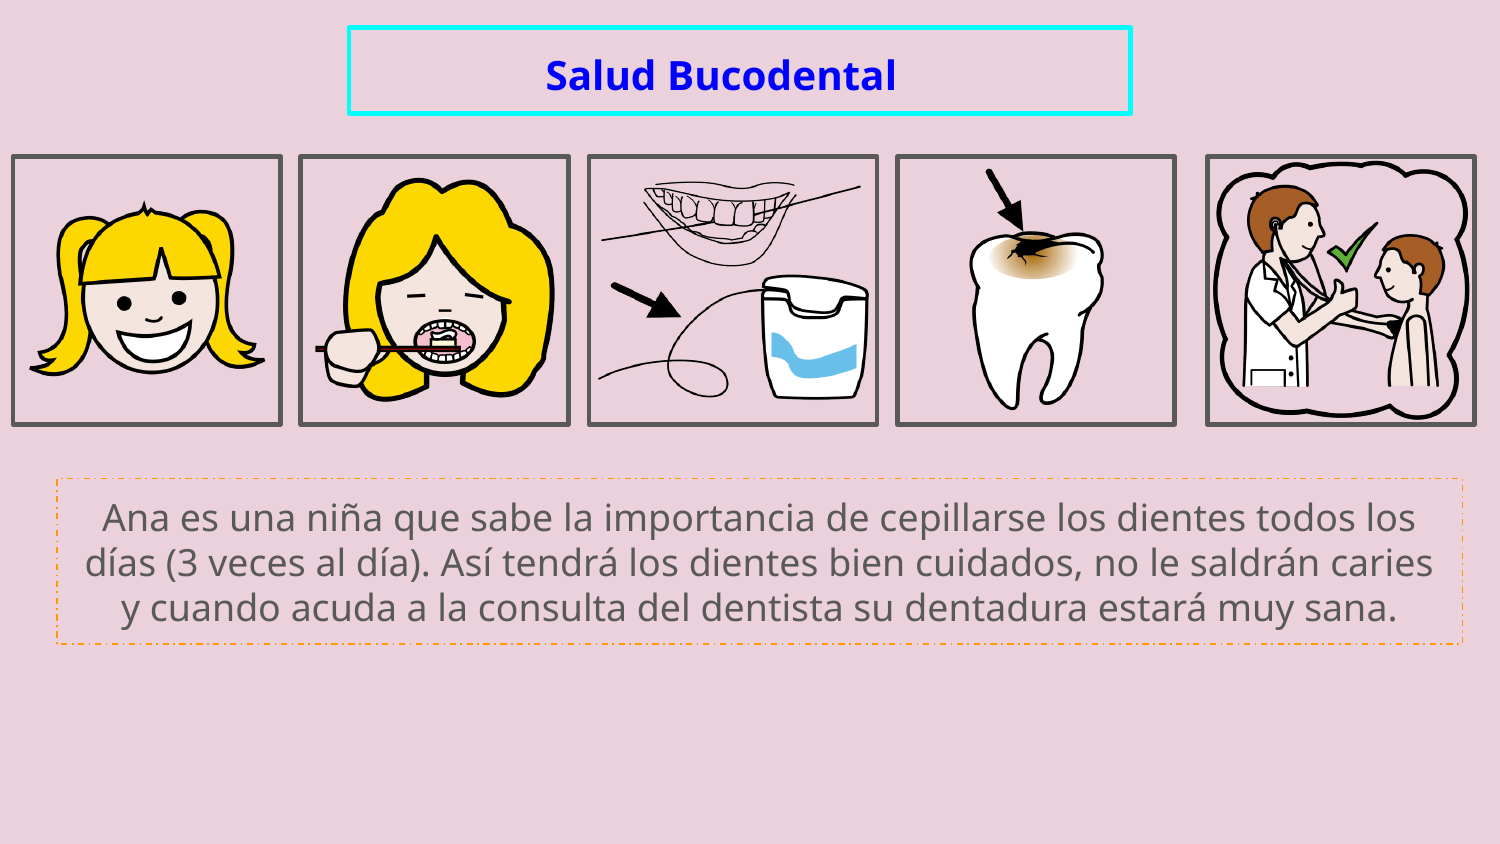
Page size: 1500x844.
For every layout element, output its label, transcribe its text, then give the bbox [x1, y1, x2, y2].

picture [1209, 158, 1473, 423]
text_box Ana es una niña que sabe la importancia de cepillarse los dientes todos los días (3 veces al día). Así tendrá los dientes bien cuidados, no le saldrán caries y cuando acuda a la consulta del dentista su dentadura estará muy sana. [57, 478, 1463, 645]
subtitle Salud Bucodental [349, 27, 1131, 114]
picture [590, 158, 875, 423]
picture [302, 158, 567, 423]
picture [14, 158, 279, 423]
picture [899, 158, 1173, 423]
